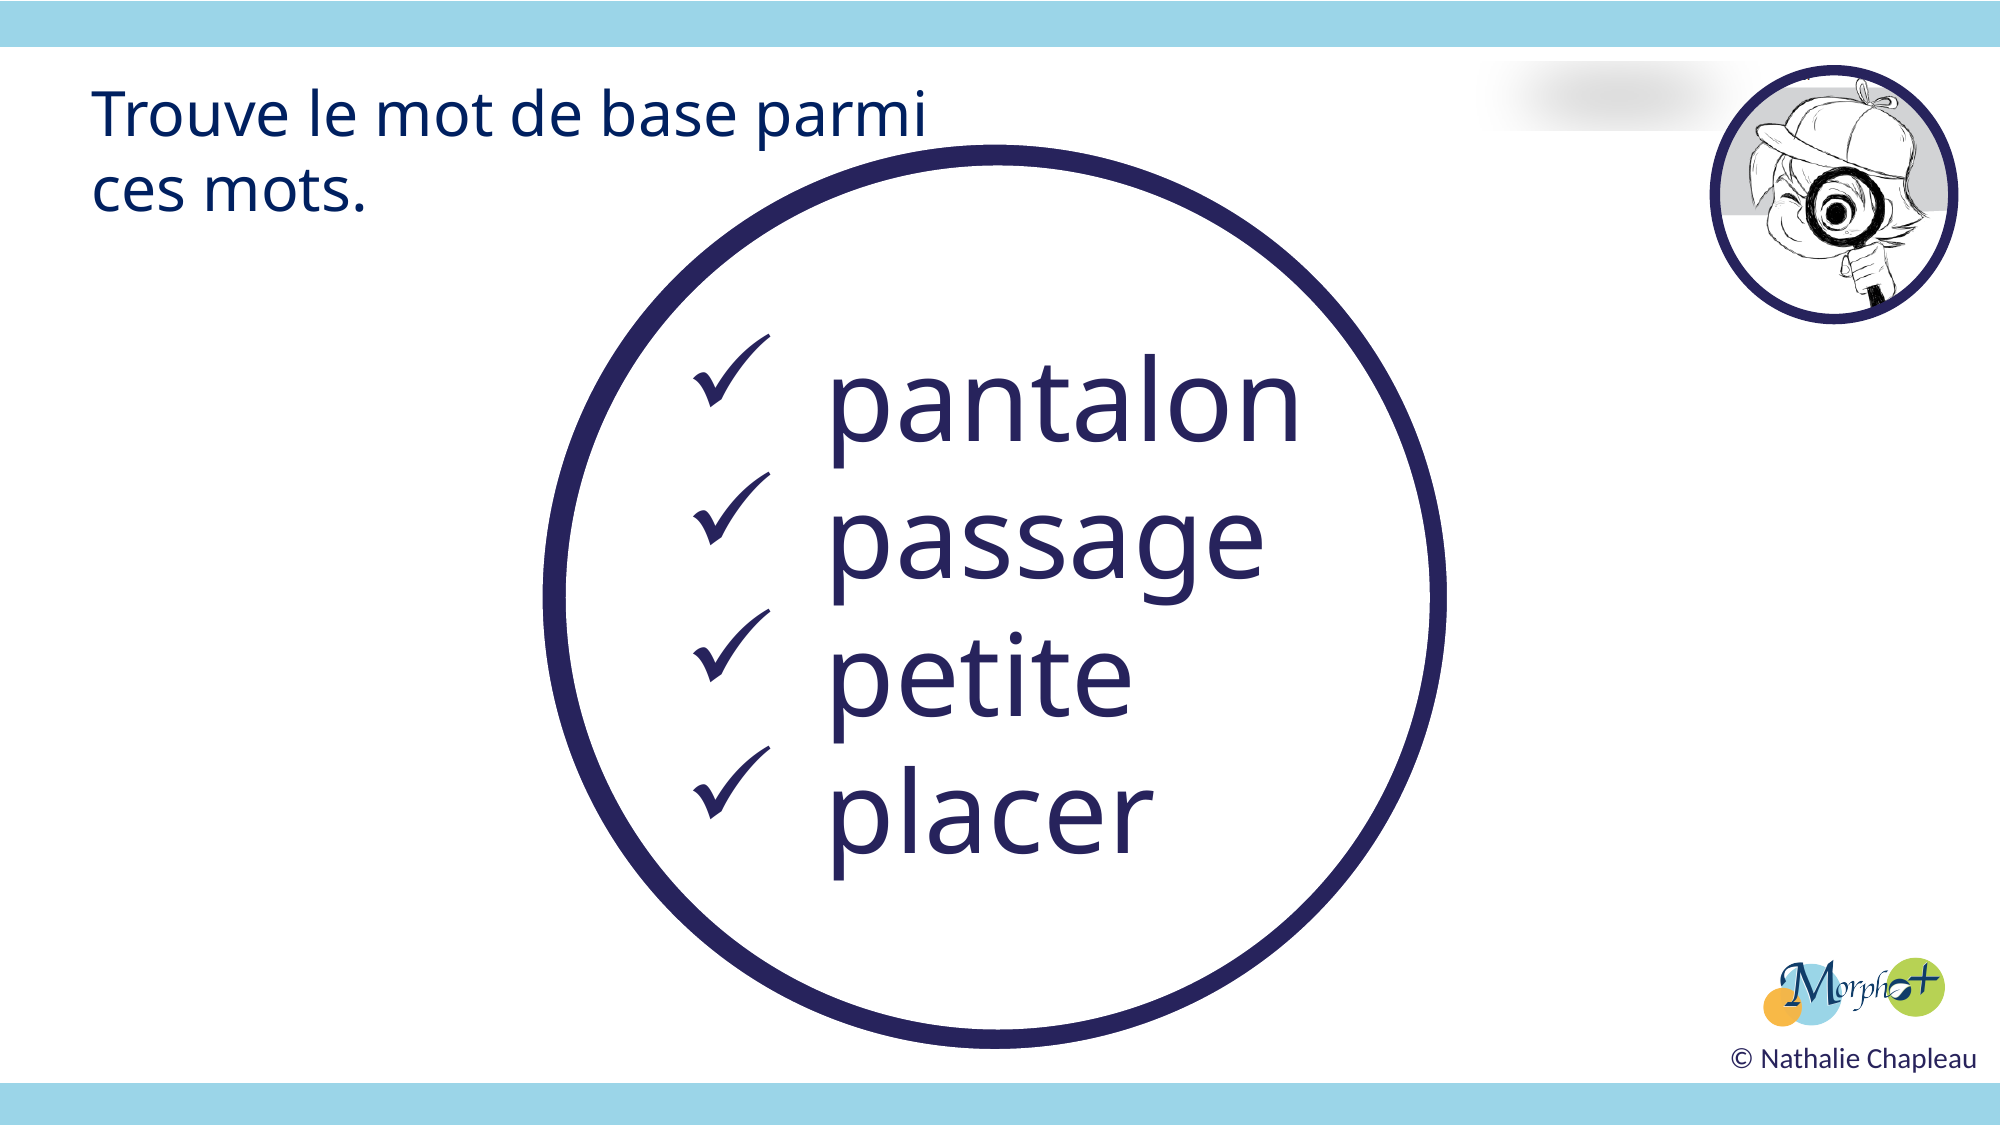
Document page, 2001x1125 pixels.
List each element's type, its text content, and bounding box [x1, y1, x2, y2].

text_box Trouve le mot de base parmi ces mots. [76, 67, 1042, 232]
picture [1757, 950, 1954, 1035]
text_box © Nathalie Chapleau [1714, 1032, 2000, 1083]
text_box [0, 3, 2000, 45]
text_box [0, 1083, 2000, 1125]
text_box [541, 143, 1449, 1051]
picture [1714, 70, 1954, 320]
